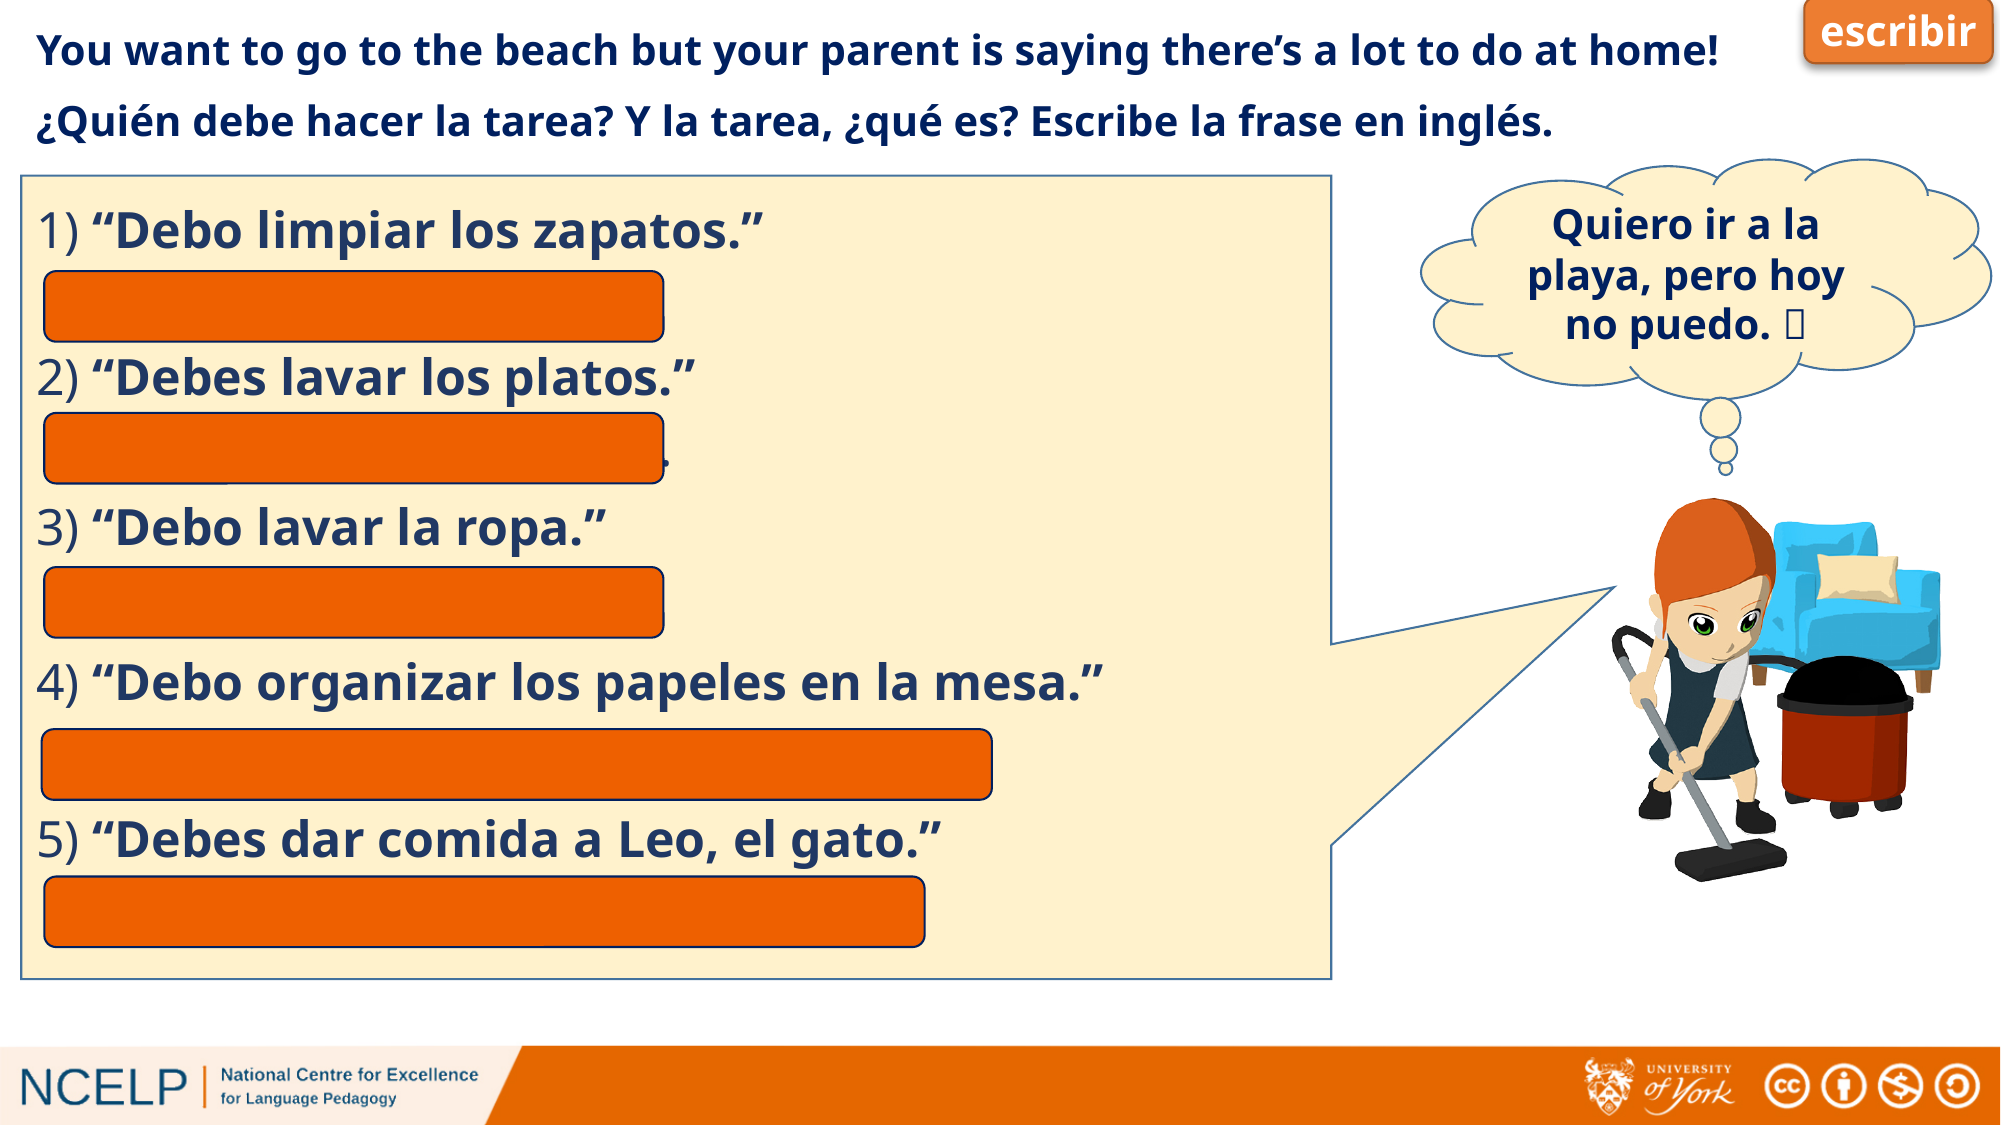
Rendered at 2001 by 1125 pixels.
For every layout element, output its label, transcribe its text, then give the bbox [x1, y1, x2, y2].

text_box [43, 270, 665, 343]
text_box [43, 566, 665, 639]
text_box I must organise the papers on the desk. [31, 723, 1013, 799]
text_box Quiero ir a la playa, pero hoy no puedo.  [1419, 158, 1993, 454]
text_box [40, 728, 993, 801]
text_box 2) “Debes lavar los platos.” [21, 338, 1082, 414]
text_box 4) “Debo organizar los papeles en la mesa.” [21, 642, 1138, 718]
text_box I must clean the shoes. [31, 264, 677, 339]
text_box 3) “Debo lavar la ropa.” [21, 488, 1578, 564]
title escribir [1776, 0, 2000, 66]
text_box [20, 174, 1592, 981]
text_box I must wash the clothes. [35, 563, 712, 639]
text_box 1) “Debo limpiar los zapatos.” [21, 191, 1502, 267]
text_box ¿Quién debe hacer la tarea? Y la tarea, ¿qué es? Escribe la frase en inglés. [21, 87, 1915, 153]
text_box You want to go to the beach but your parent is saying there’s a lot to do at home! [21, 16, 1915, 81]
text_box 5) “Debes dar comida a Leo, el gato.” [21, 799, 1013, 875]
text_box You must wash the dishes. [35, 409, 925, 484]
text_box [43, 411, 665, 485]
text_box [43, 875, 926, 949]
text_box You must give food to Leo, the cat. [44, 873, 1084, 949]
picture [0, 0, 2001, 1125]
